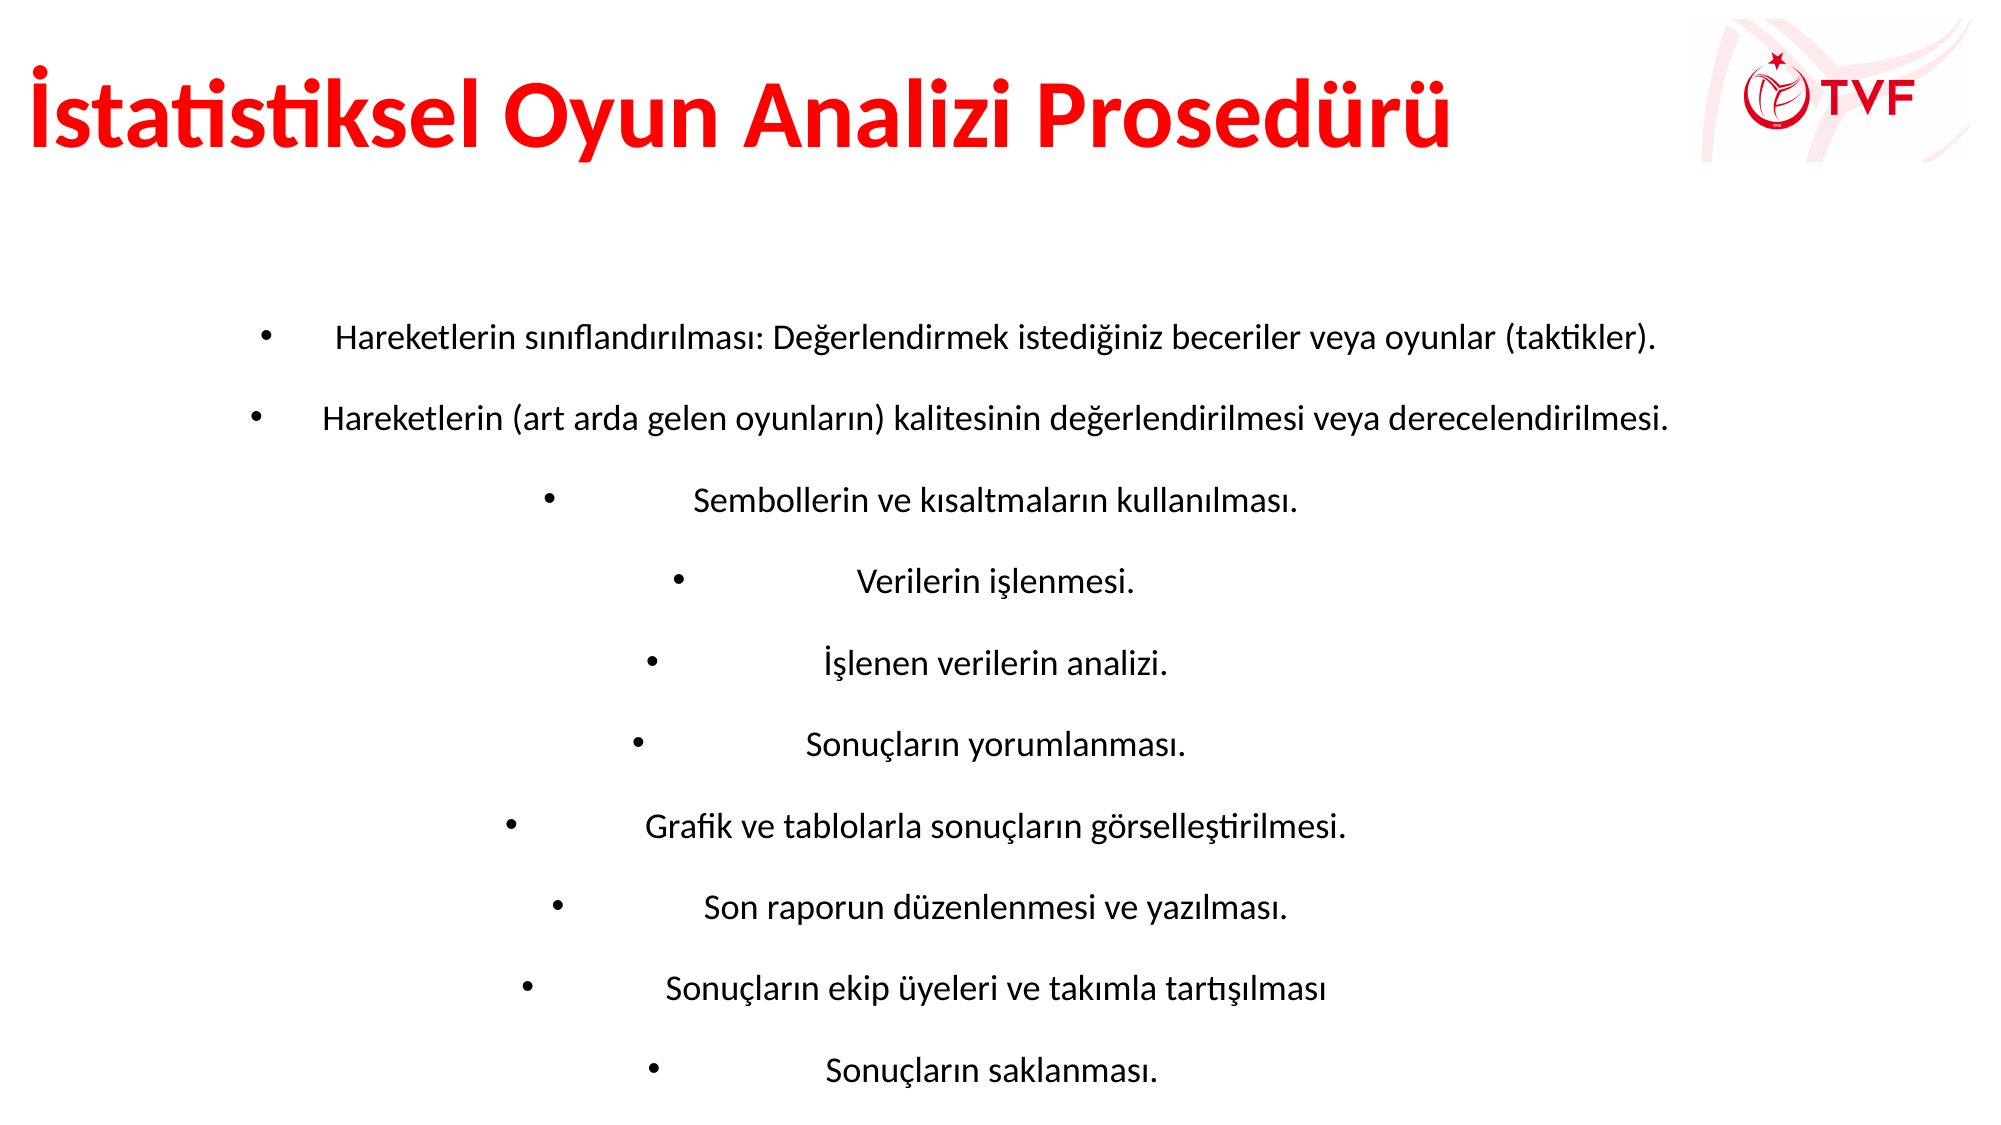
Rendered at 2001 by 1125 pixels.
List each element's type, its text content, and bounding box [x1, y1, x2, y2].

picture [1687, 19, 1971, 162]
subtitle Hareketlerin sınıflandırılması: Değerlendirmek istediğiniz beceriler veya oyunlar (taktikler). Hareketlerin (art arda gelen oyunların) kalitesinin değerlendirilmesi veya derecelendirilmesi. Sembollerin ve kısaltmaların kullanılması. Verilerin işlenmesi. İşlenen verilerin analizi. Sonuçların yorumlanması. Grafik ve tablolarla sonuçların görselleştirilmesi. Son raporun düzenlenmesi ve yazılması. Sonuçların ekip üyeleri ve takımla tartışılması Sonuçların saklanması. [12, 212, 1971, 1106]
text_box İstatistiksel Oyun Analizi Prosedürü [12, 55, 1862, 177]
